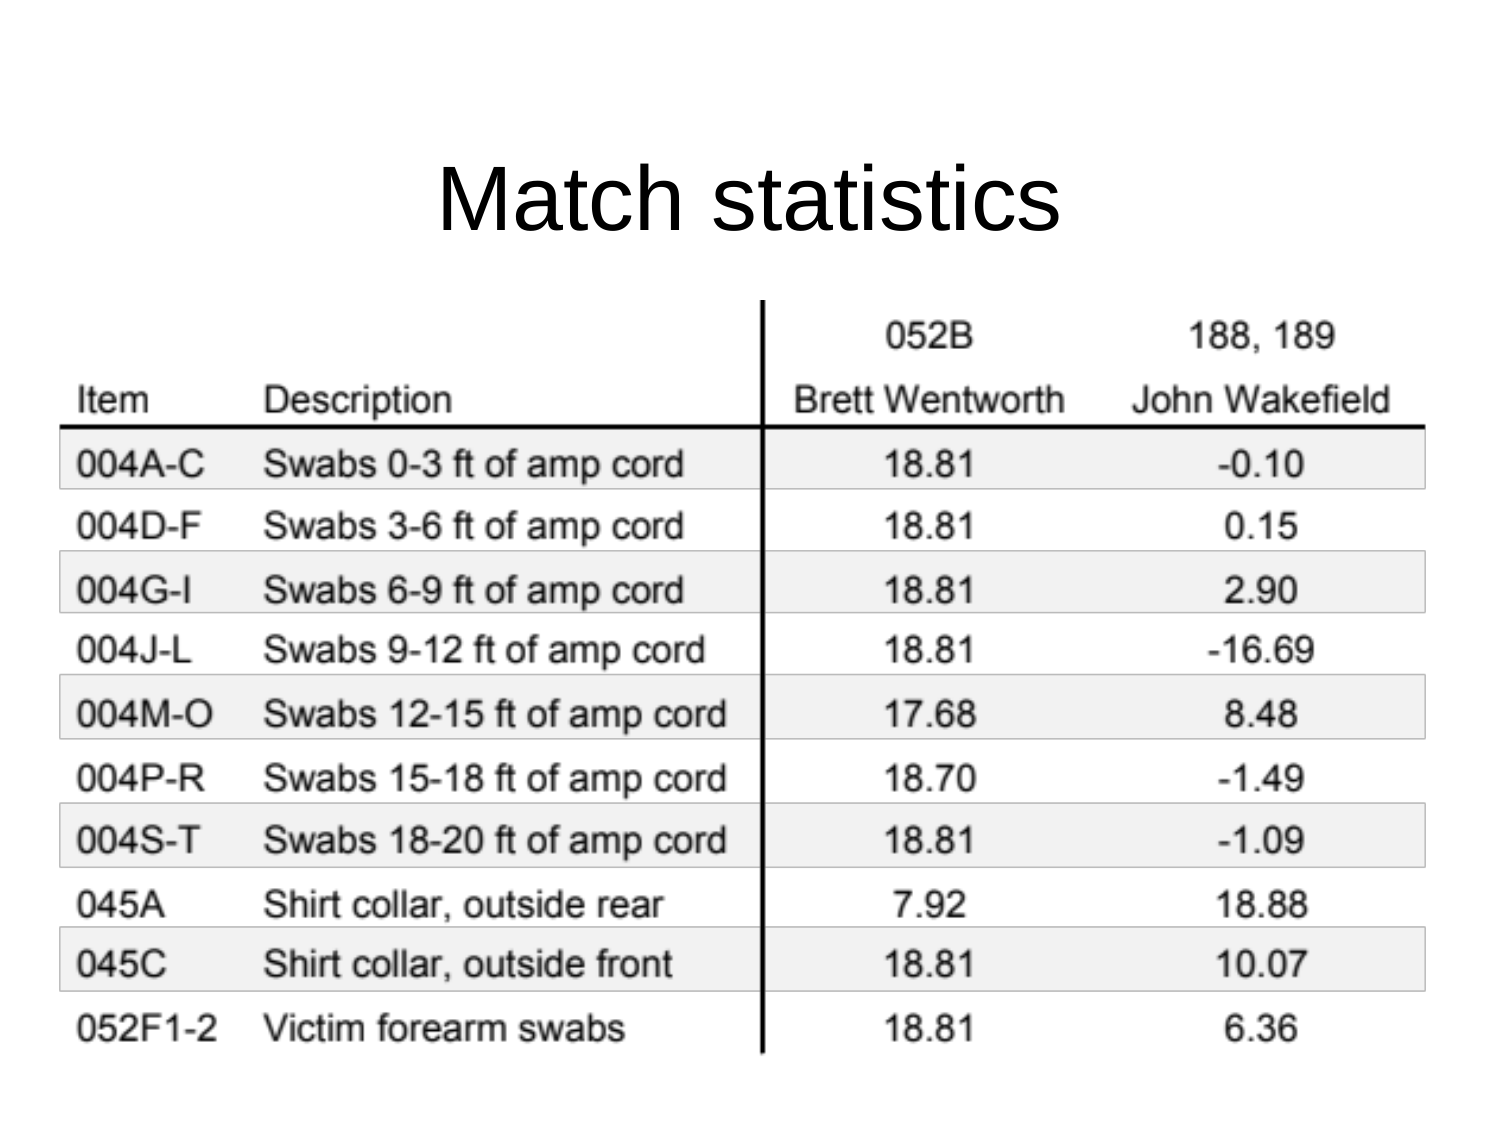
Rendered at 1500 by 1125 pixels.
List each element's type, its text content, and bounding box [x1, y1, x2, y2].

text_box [58, 299, 1500, 1095]
title Match statistics [0, 99, 1500, 288]
